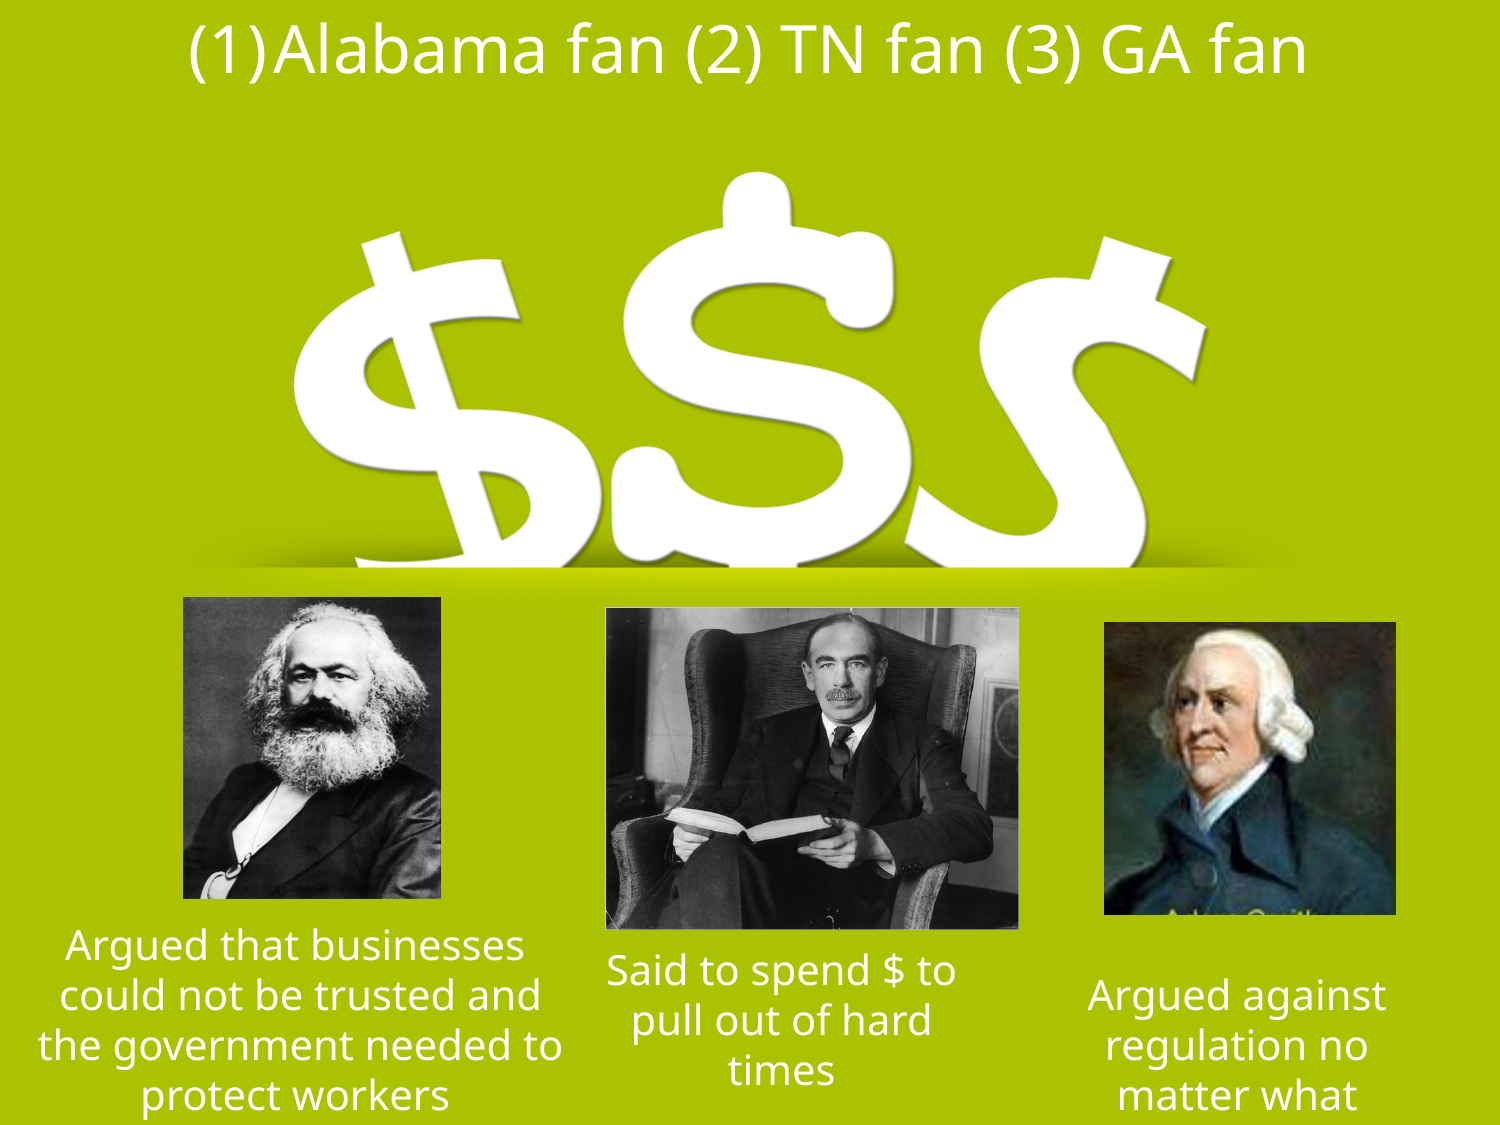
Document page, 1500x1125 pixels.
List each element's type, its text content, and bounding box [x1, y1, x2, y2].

picture [0, 0, 1500, 1125]
text_box Said to spend $ to pull out of hard times [563, 936, 1001, 1102]
text_box Argued against regulation no matter what [1018, 961, 1456, 1125]
text_box Argued that businesses could not be trusted and the government needed to protect workers [0, 911, 591, 1125]
text_box Alabama fan (2) TN fan (3) GA fan [17, 0, 1483, 95]
